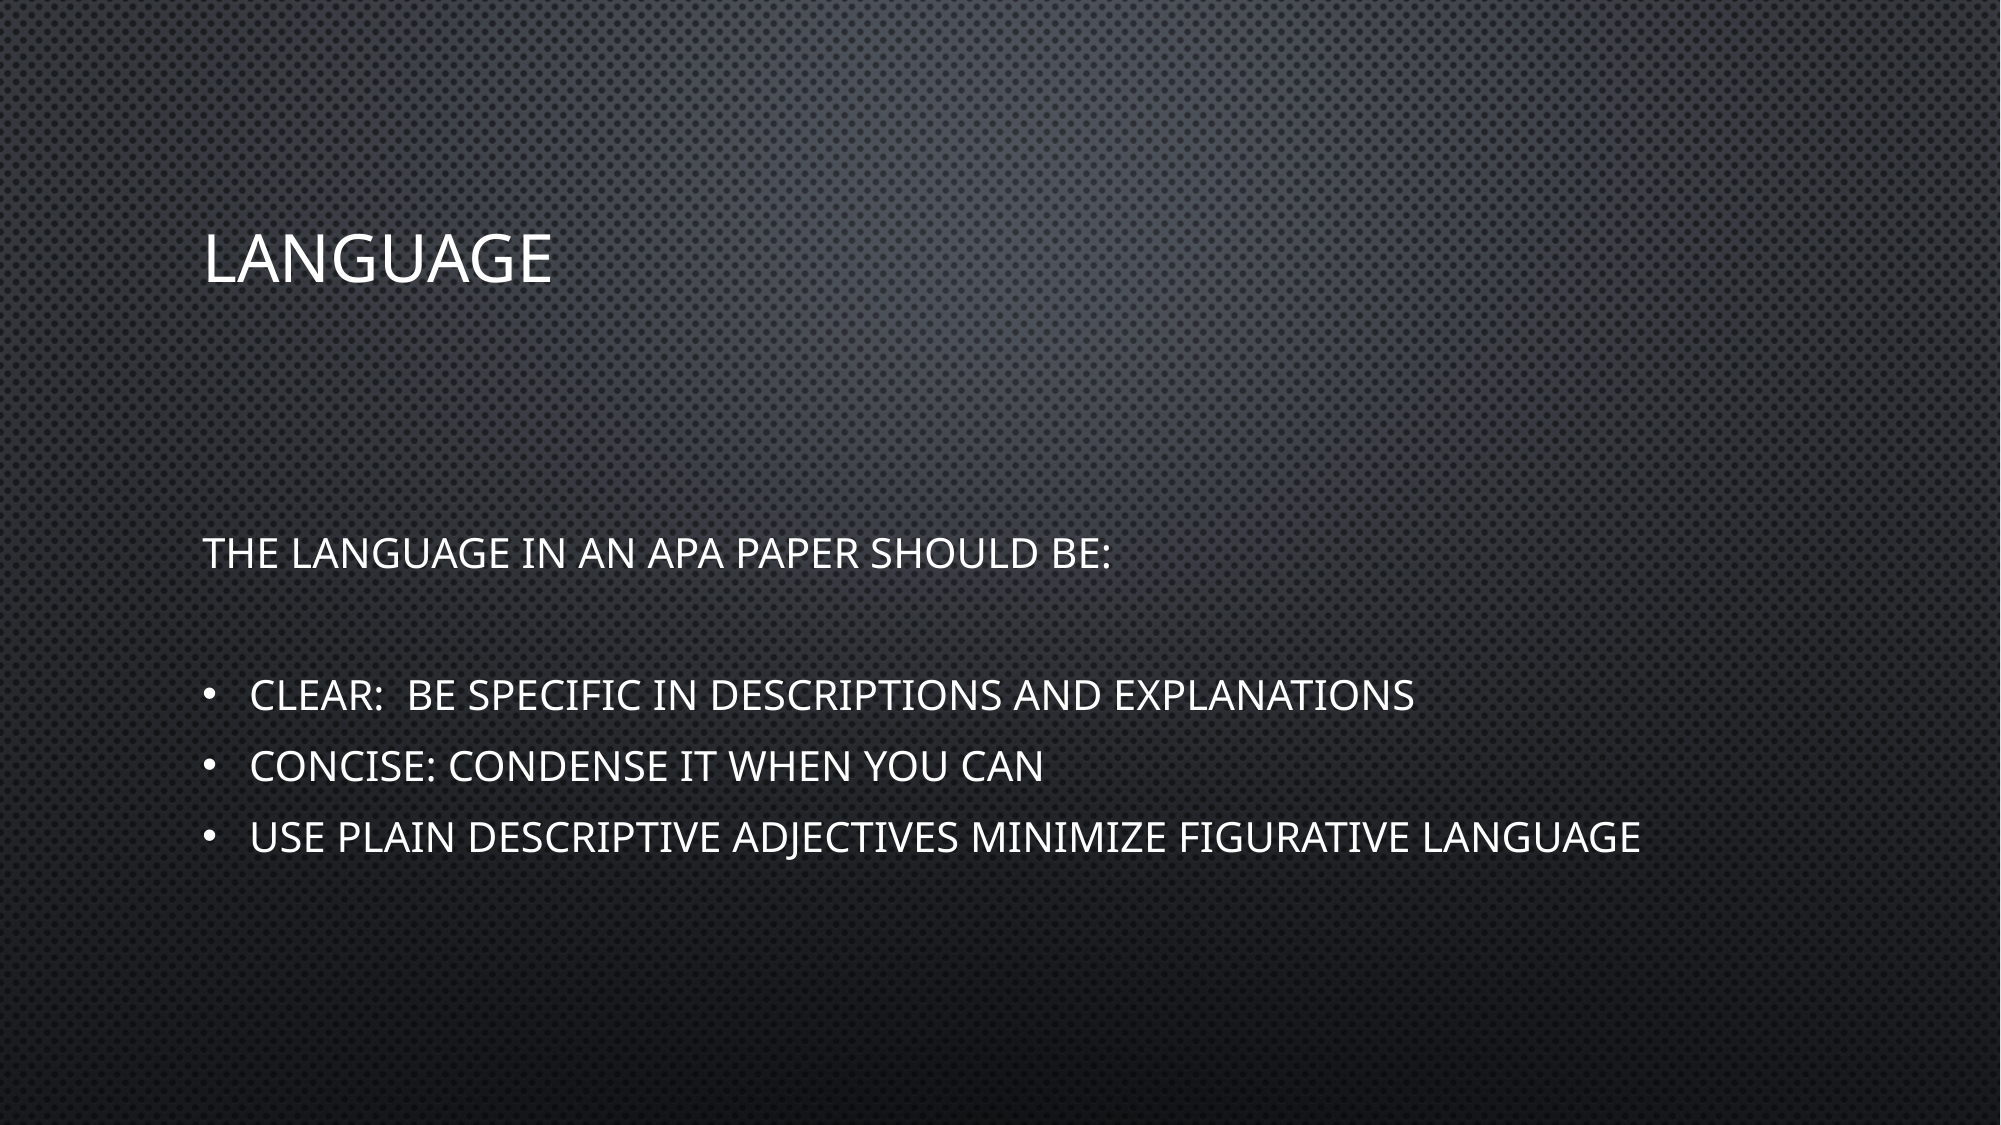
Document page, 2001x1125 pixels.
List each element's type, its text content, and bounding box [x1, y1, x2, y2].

title Language [187, 99, 1813, 413]
list The Language in an apa paper should be: Clear: be specific in descriptions and explanations Concise: condense it when you can Use plain descriptive adjectives minimize Figurative language [187, 437, 1813, 950]
